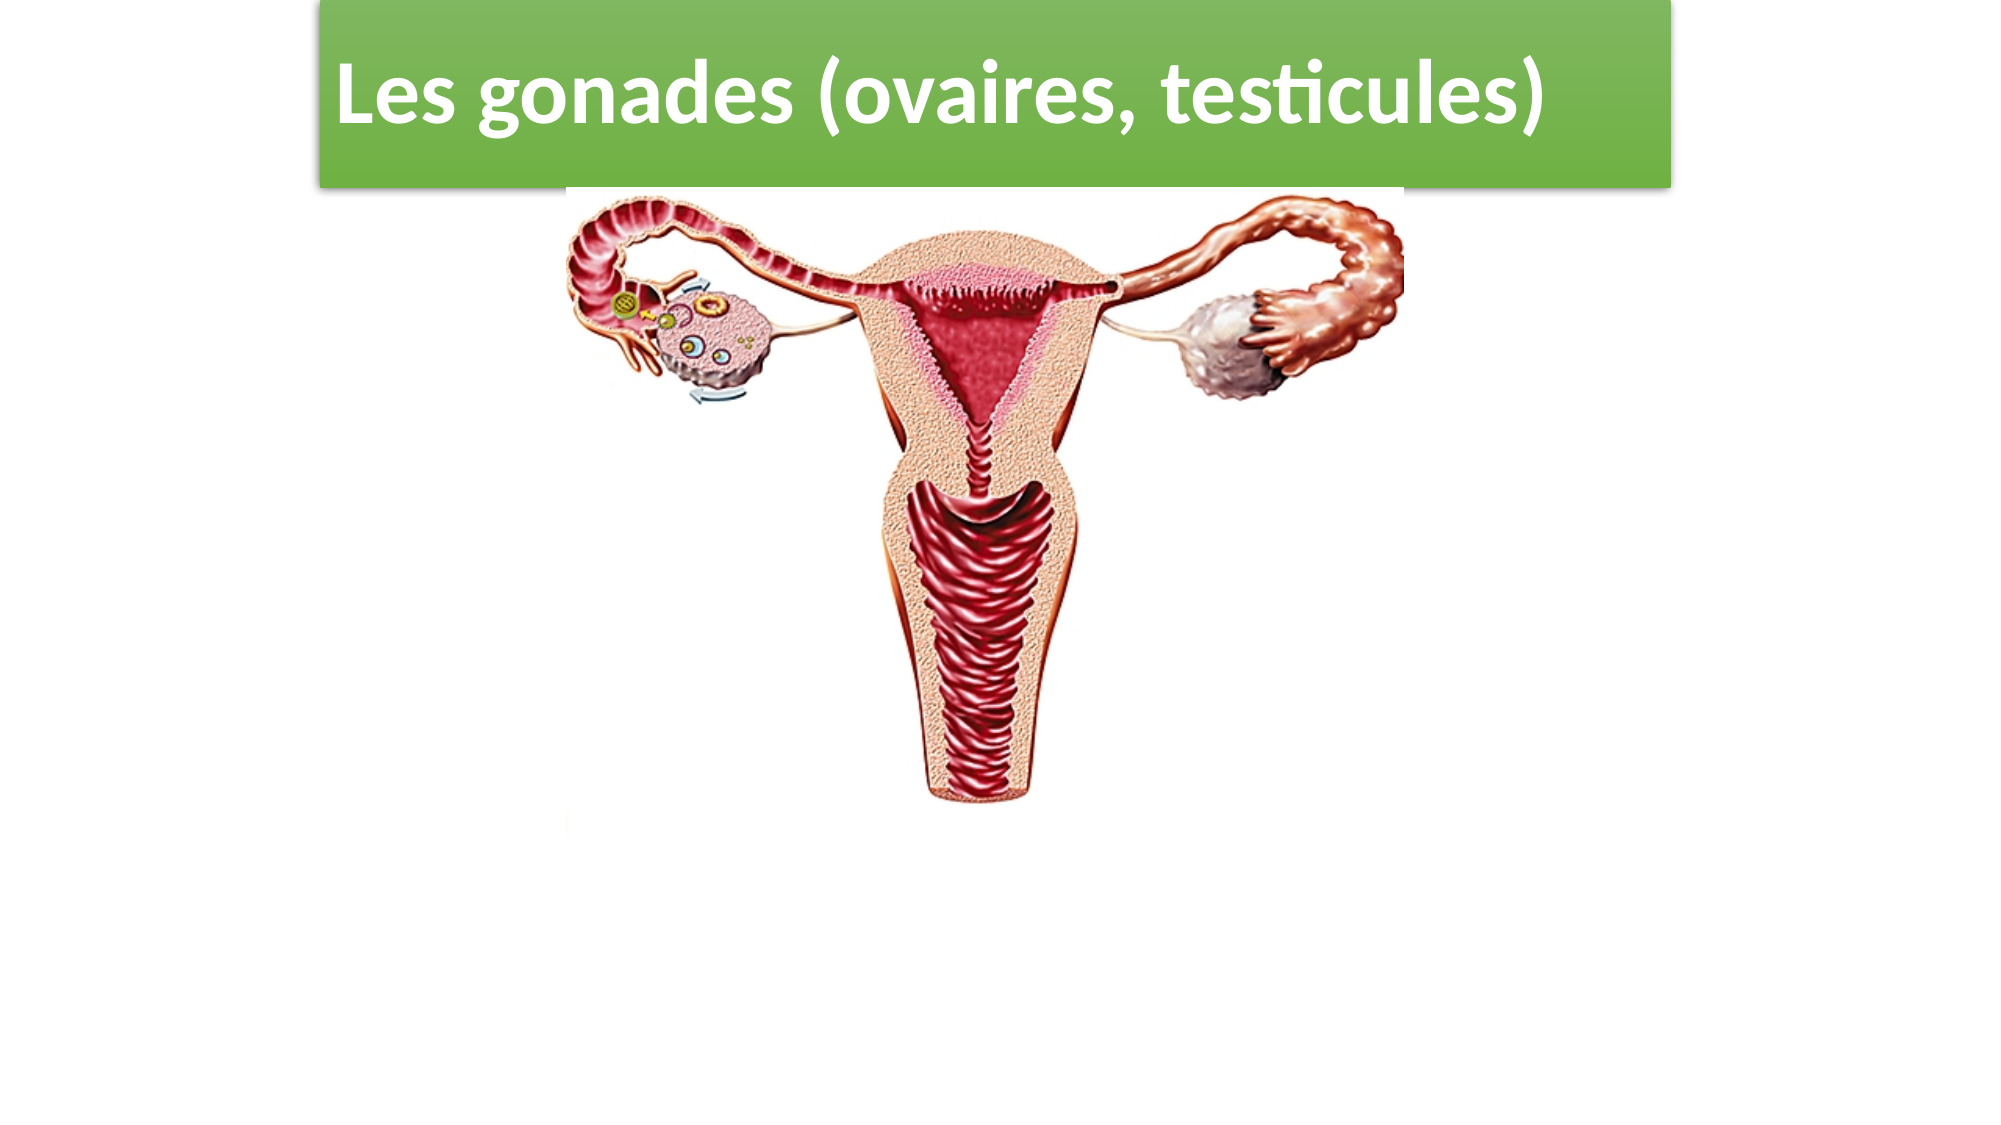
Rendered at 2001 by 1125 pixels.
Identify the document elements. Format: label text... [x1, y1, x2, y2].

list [566, 187, 1404, 838]
title Les gonades (ovaires, testicules) [320, 0, 1671, 188]
